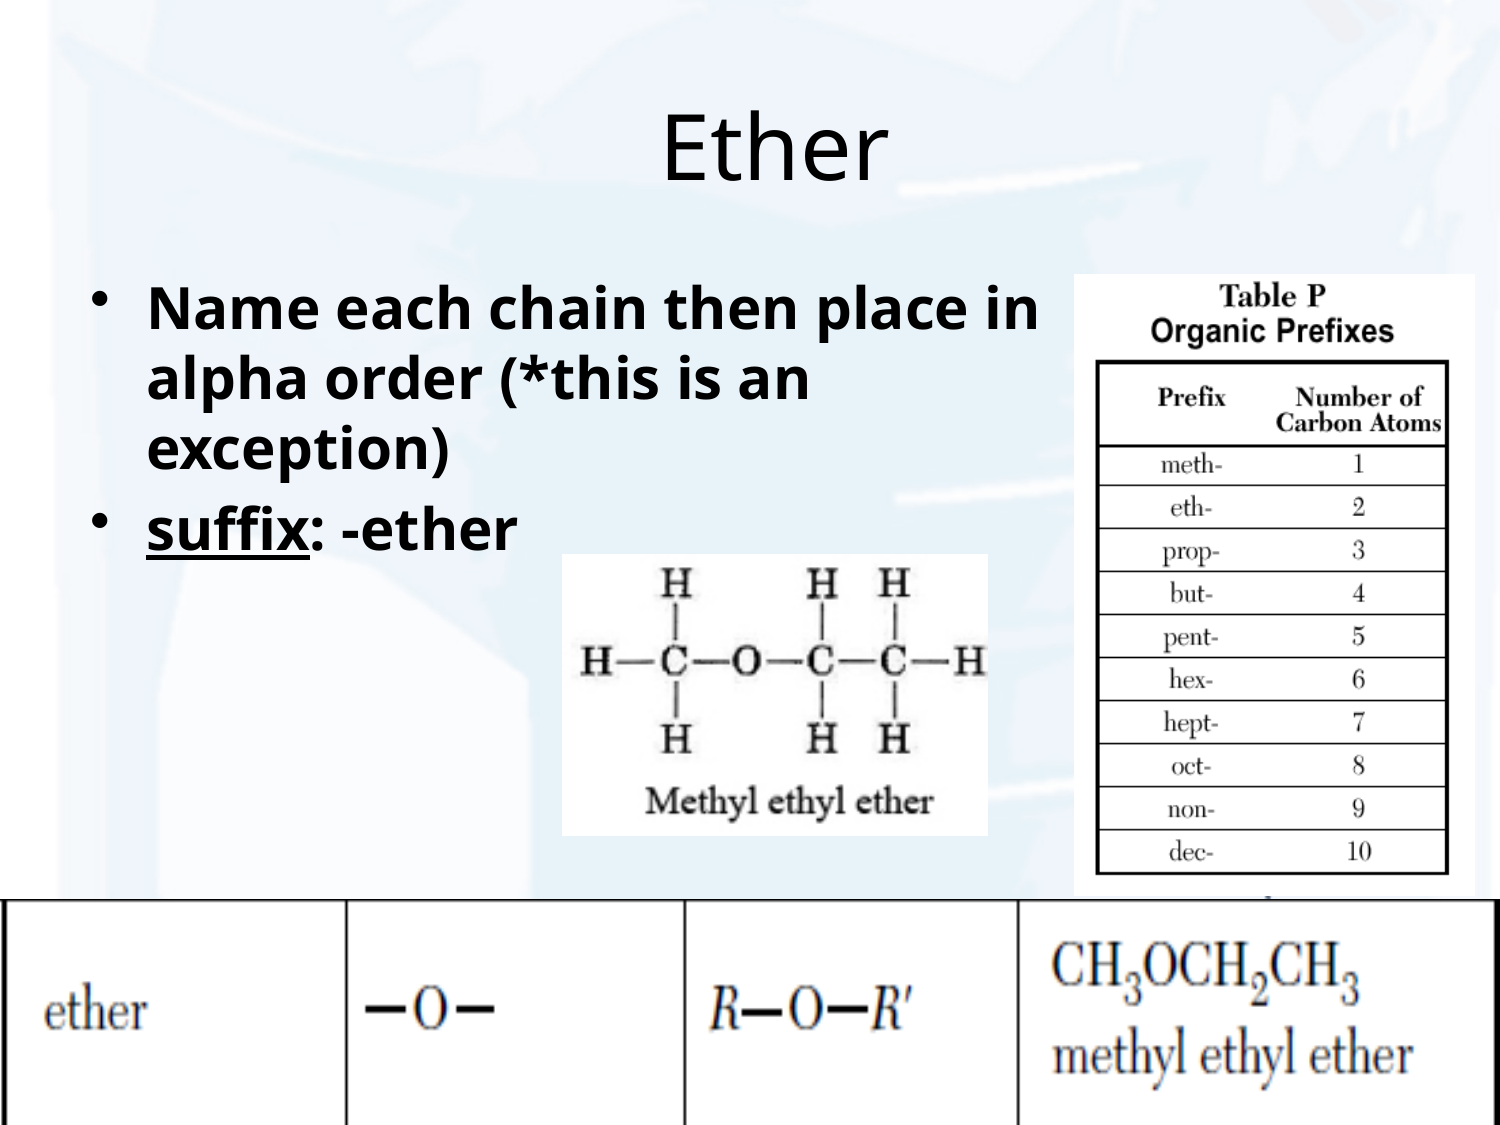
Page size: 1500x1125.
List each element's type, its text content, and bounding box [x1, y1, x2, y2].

picture [0, 0, 1500, 1125]
list Name each chain then place in alpha order (*this is an exception) suffix: -ether [74, 99, 1063, 586]
title Ether [162, 49, 1388, 238]
